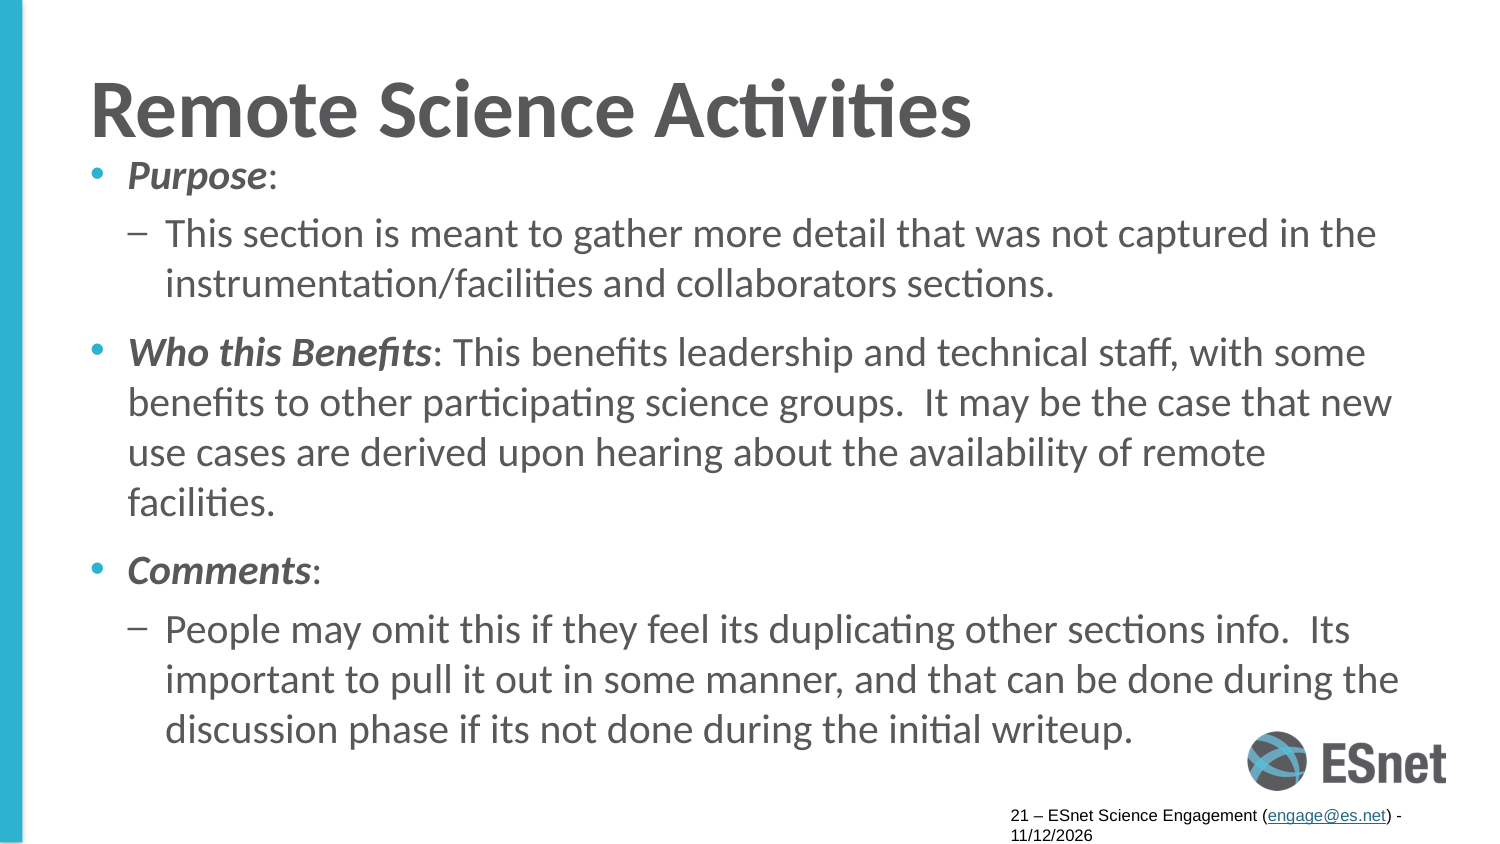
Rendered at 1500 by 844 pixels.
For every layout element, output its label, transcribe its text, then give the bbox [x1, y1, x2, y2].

list Purpose: This section is meant to gather more detail that was not captured in the instrumentation/facilities and collaborators sections. Who this Benefits: This benefits leadership and technical staff, with some benefits to other participating science groups. It may be the case that new use cases are derived upon hearing about the availability of remote facilities. Comments: People may omit this if they feel its duplicating other sections info. Its important to pull it out in some manner, and that can be done during the discussion phase if its not done during the initial writeup. [75, 140, 1425, 748]
picture [1247, 731, 1446, 791]
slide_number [995, 813, 1485, 837]
title Remote Science Activities [75, 33, 1425, 140]
